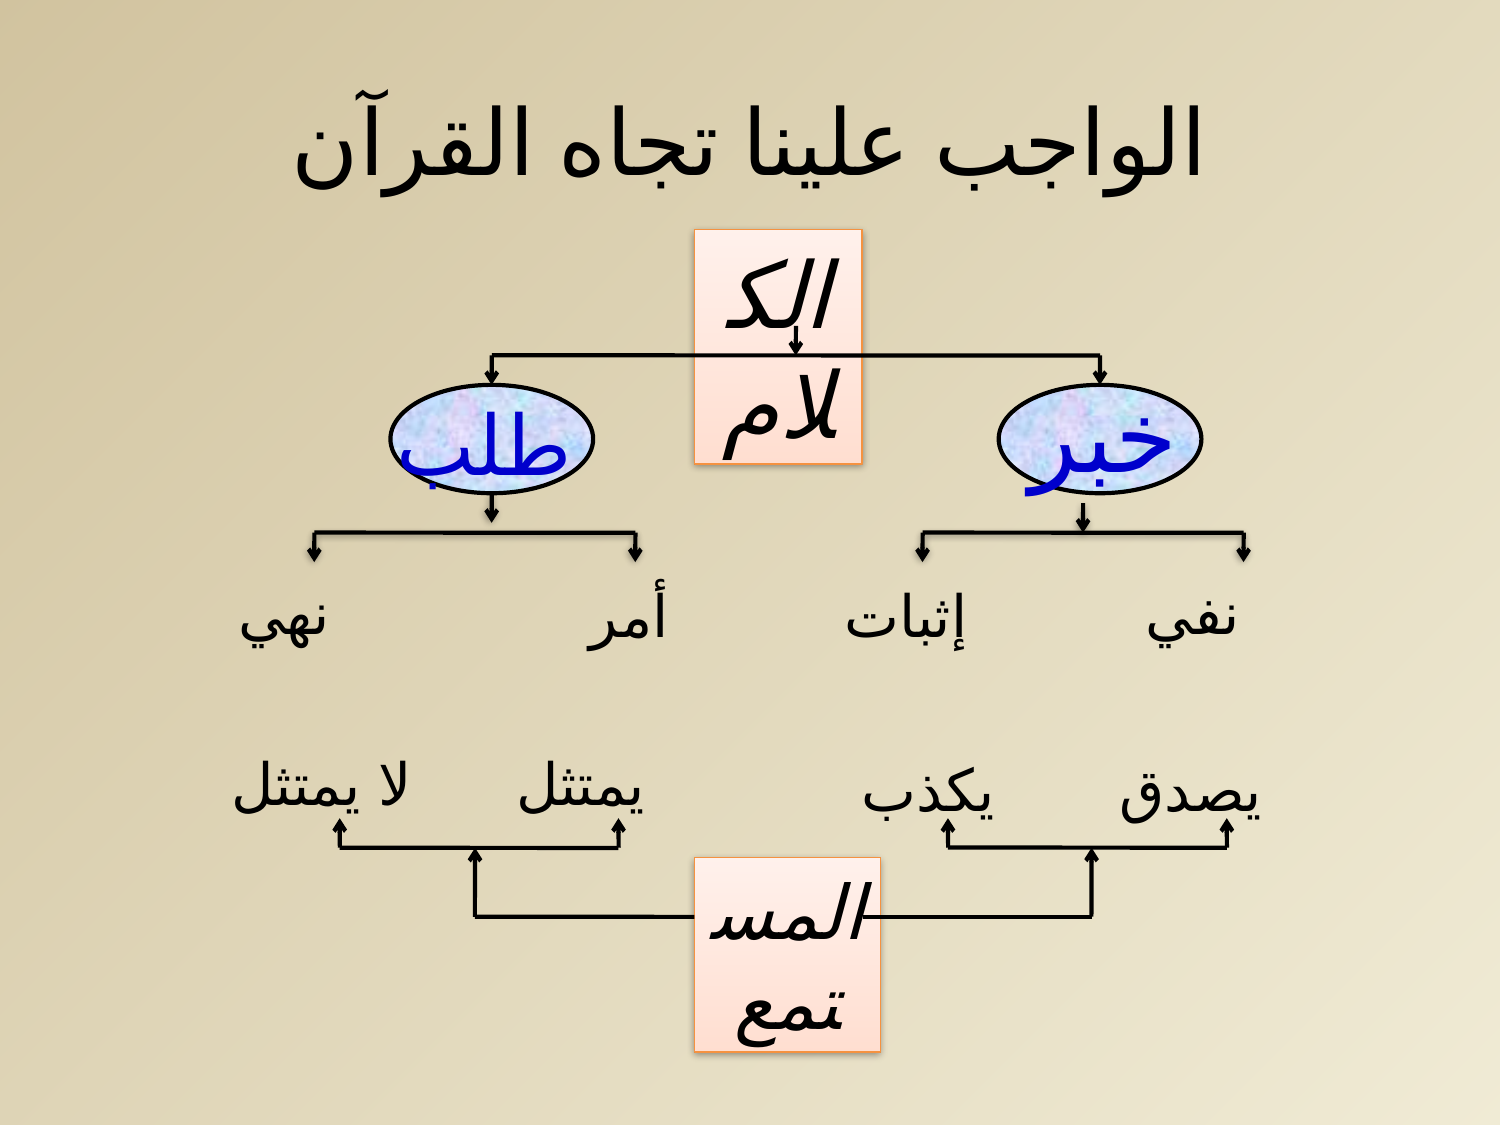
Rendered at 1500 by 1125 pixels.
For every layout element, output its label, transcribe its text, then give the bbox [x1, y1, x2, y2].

title الواجب علينا تجاه القرآن [75, 45, 1425, 233]
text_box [254, 229, 1304, 964]
